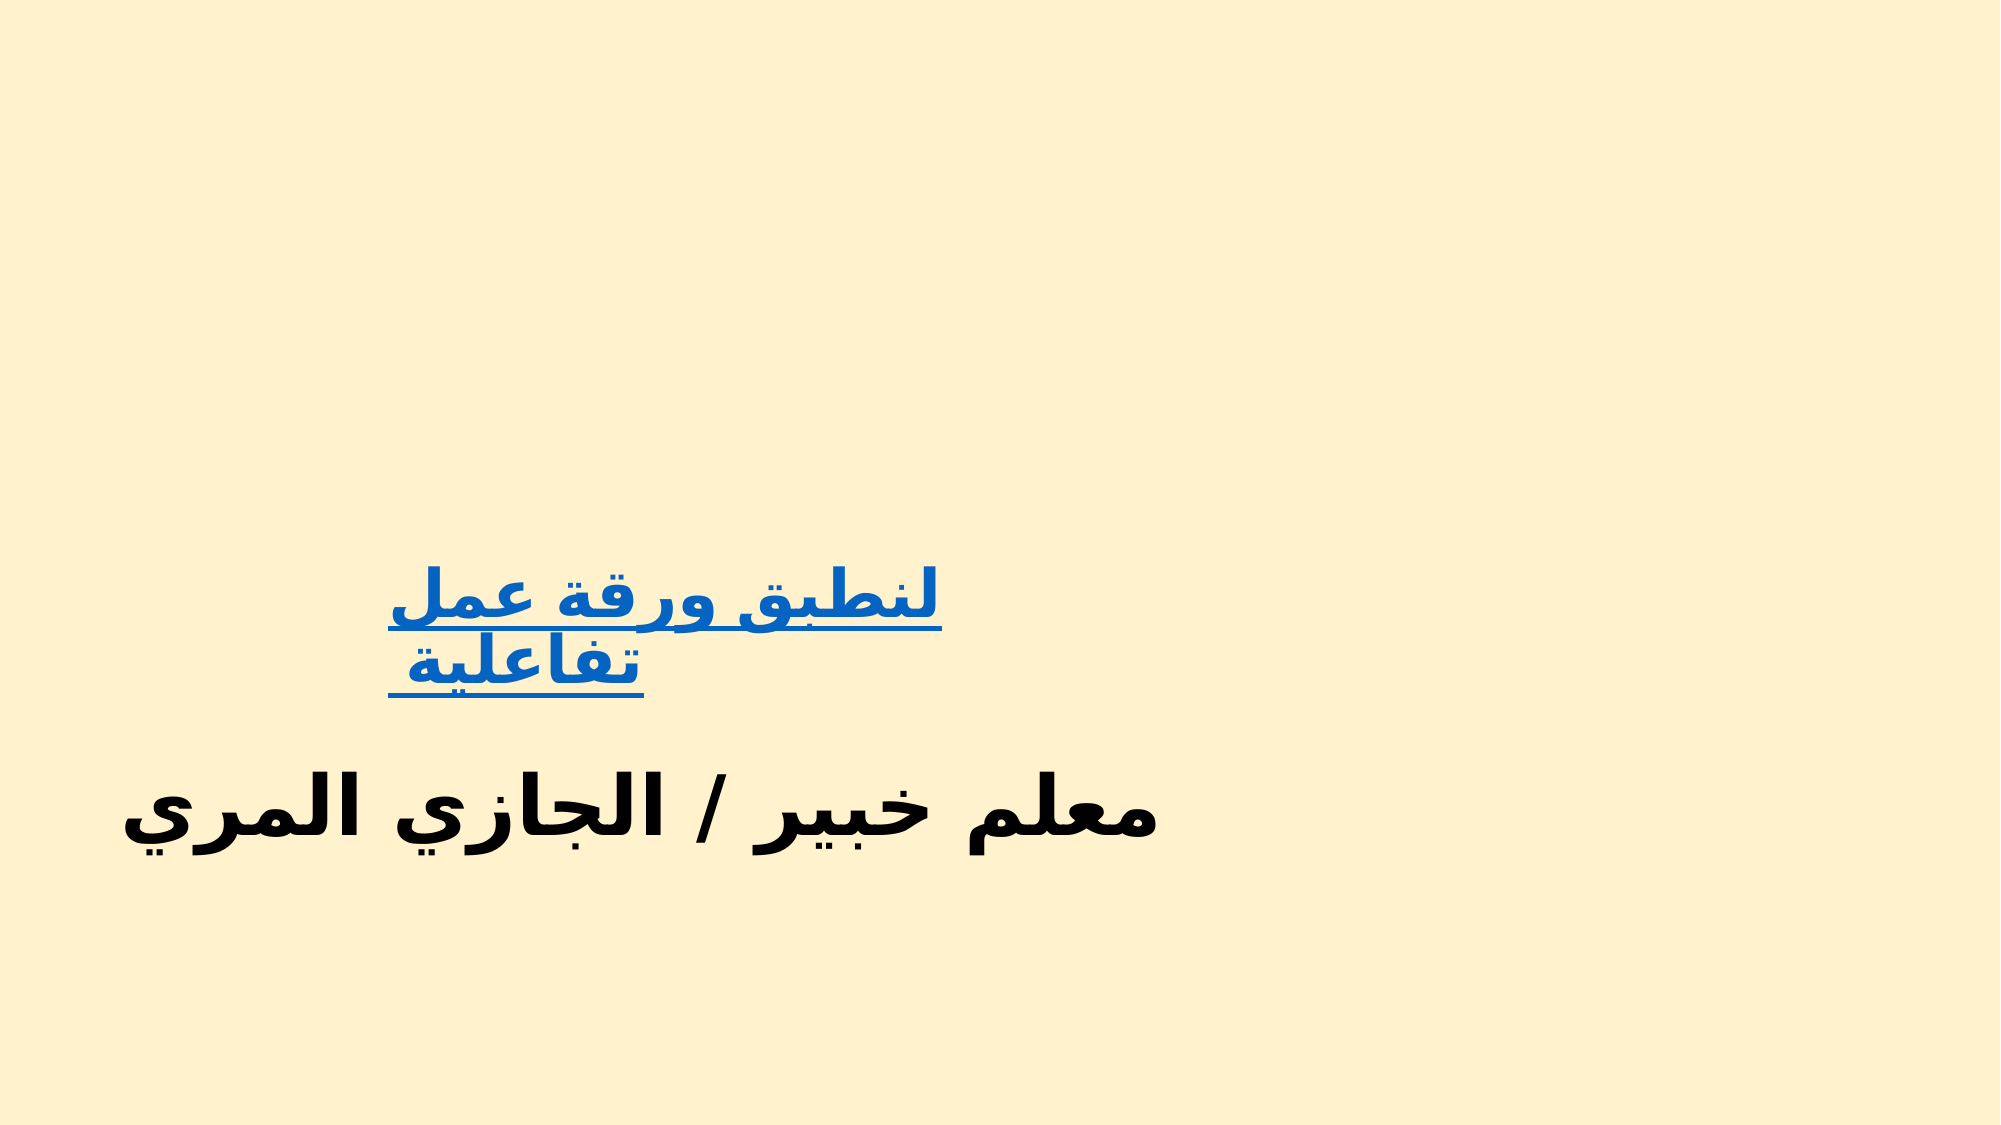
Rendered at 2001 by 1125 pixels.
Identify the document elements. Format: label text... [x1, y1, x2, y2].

title معلم خبير / الجازي المري [0, 699, 1178, 917]
text_box لنطبق ورقة عمل تفاعلية [613, 543, 1213, 645]
